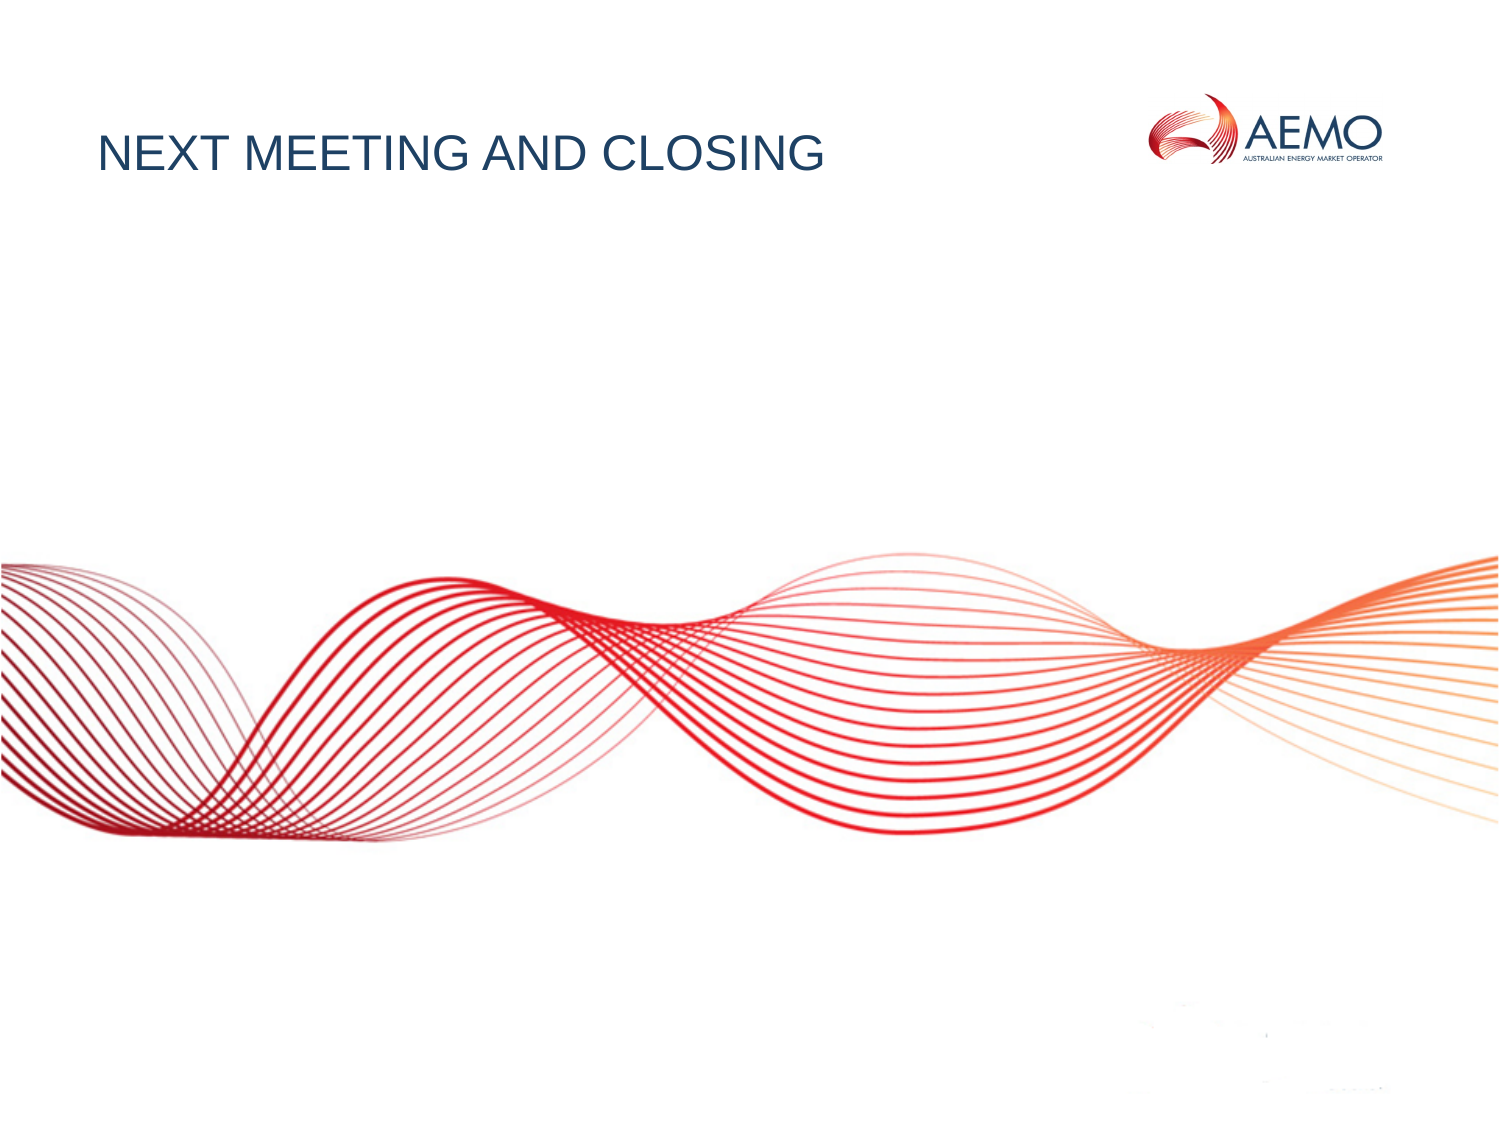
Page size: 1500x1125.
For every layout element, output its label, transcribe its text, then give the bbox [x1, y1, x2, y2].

title Next Meeting and Closing [82, 70, 1125, 188]
picture [0, 0, 1500, 1125]
